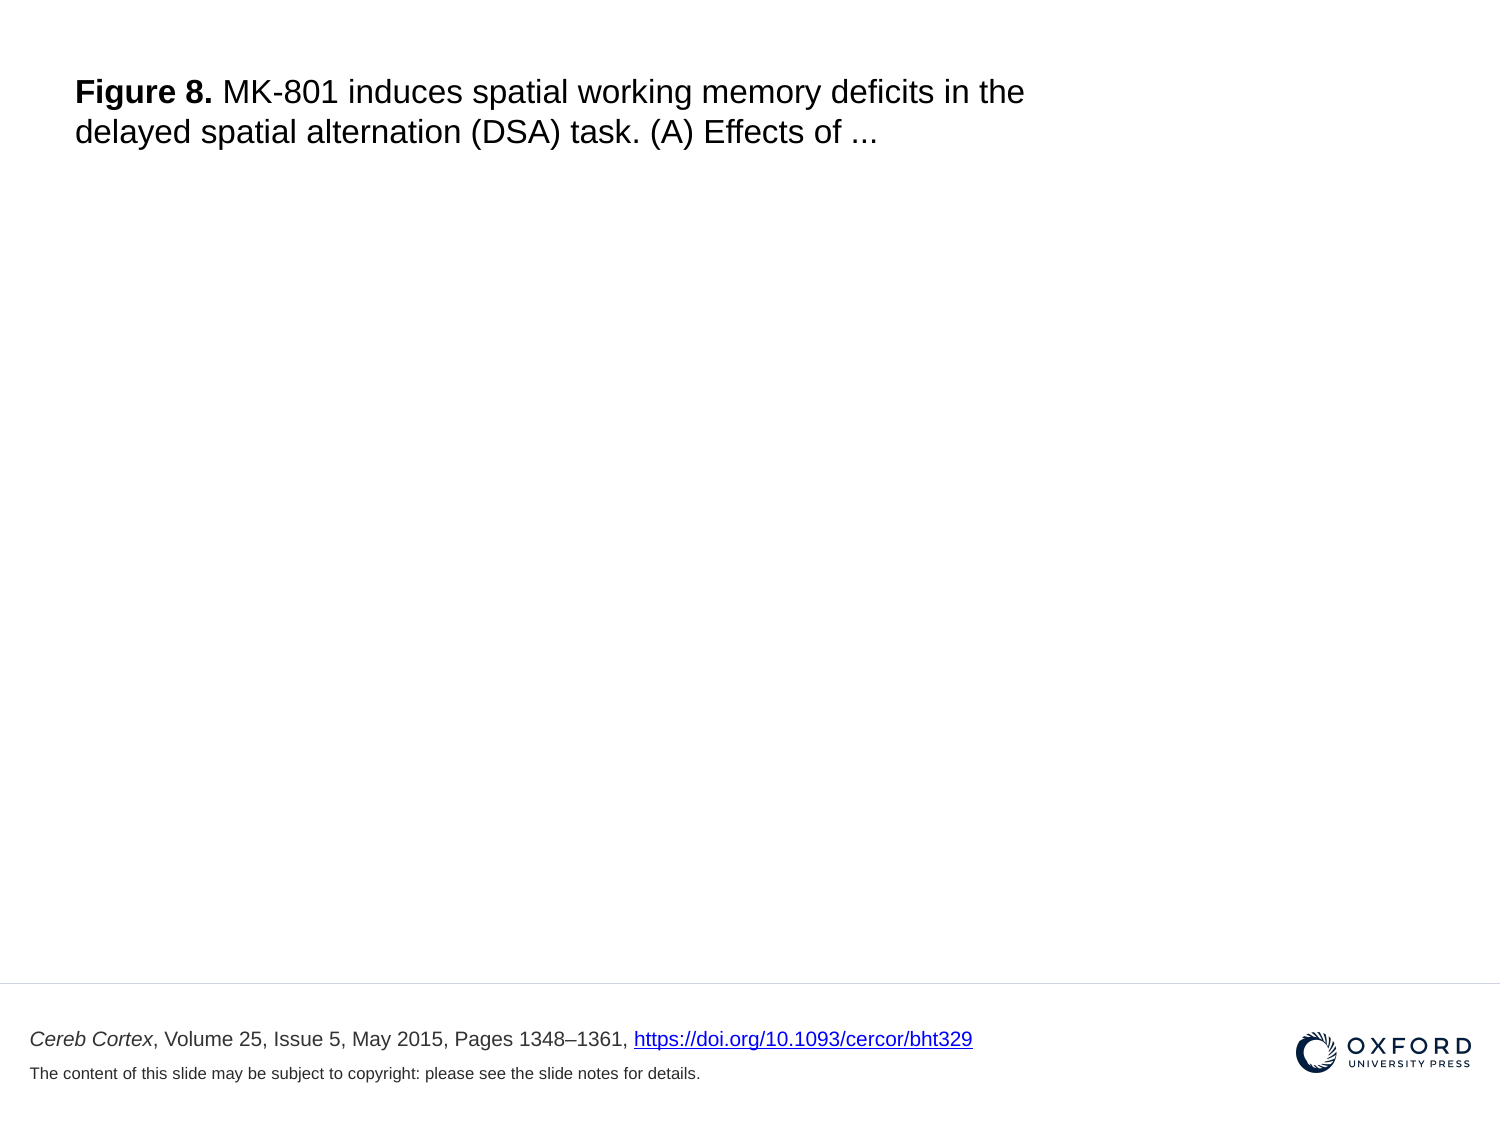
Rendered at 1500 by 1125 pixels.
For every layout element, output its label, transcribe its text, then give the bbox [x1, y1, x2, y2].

footer Cereb Cortex, Volume 25, Issue 5, May 2015, Pages 1348–1361, https://doi.org/10.1093/cercor/bht329 The content of this slide may be subject to copyright: please see the slide notes for details. [0, 983, 1260, 1125]
title Figure 8. MK-801 induces spatial working memory deficits in the delayed spatial alternation (DSA) task. (A) Effects of ... [75, 69, 1078, 171]
picture [1296, 1032, 1471, 1073]
